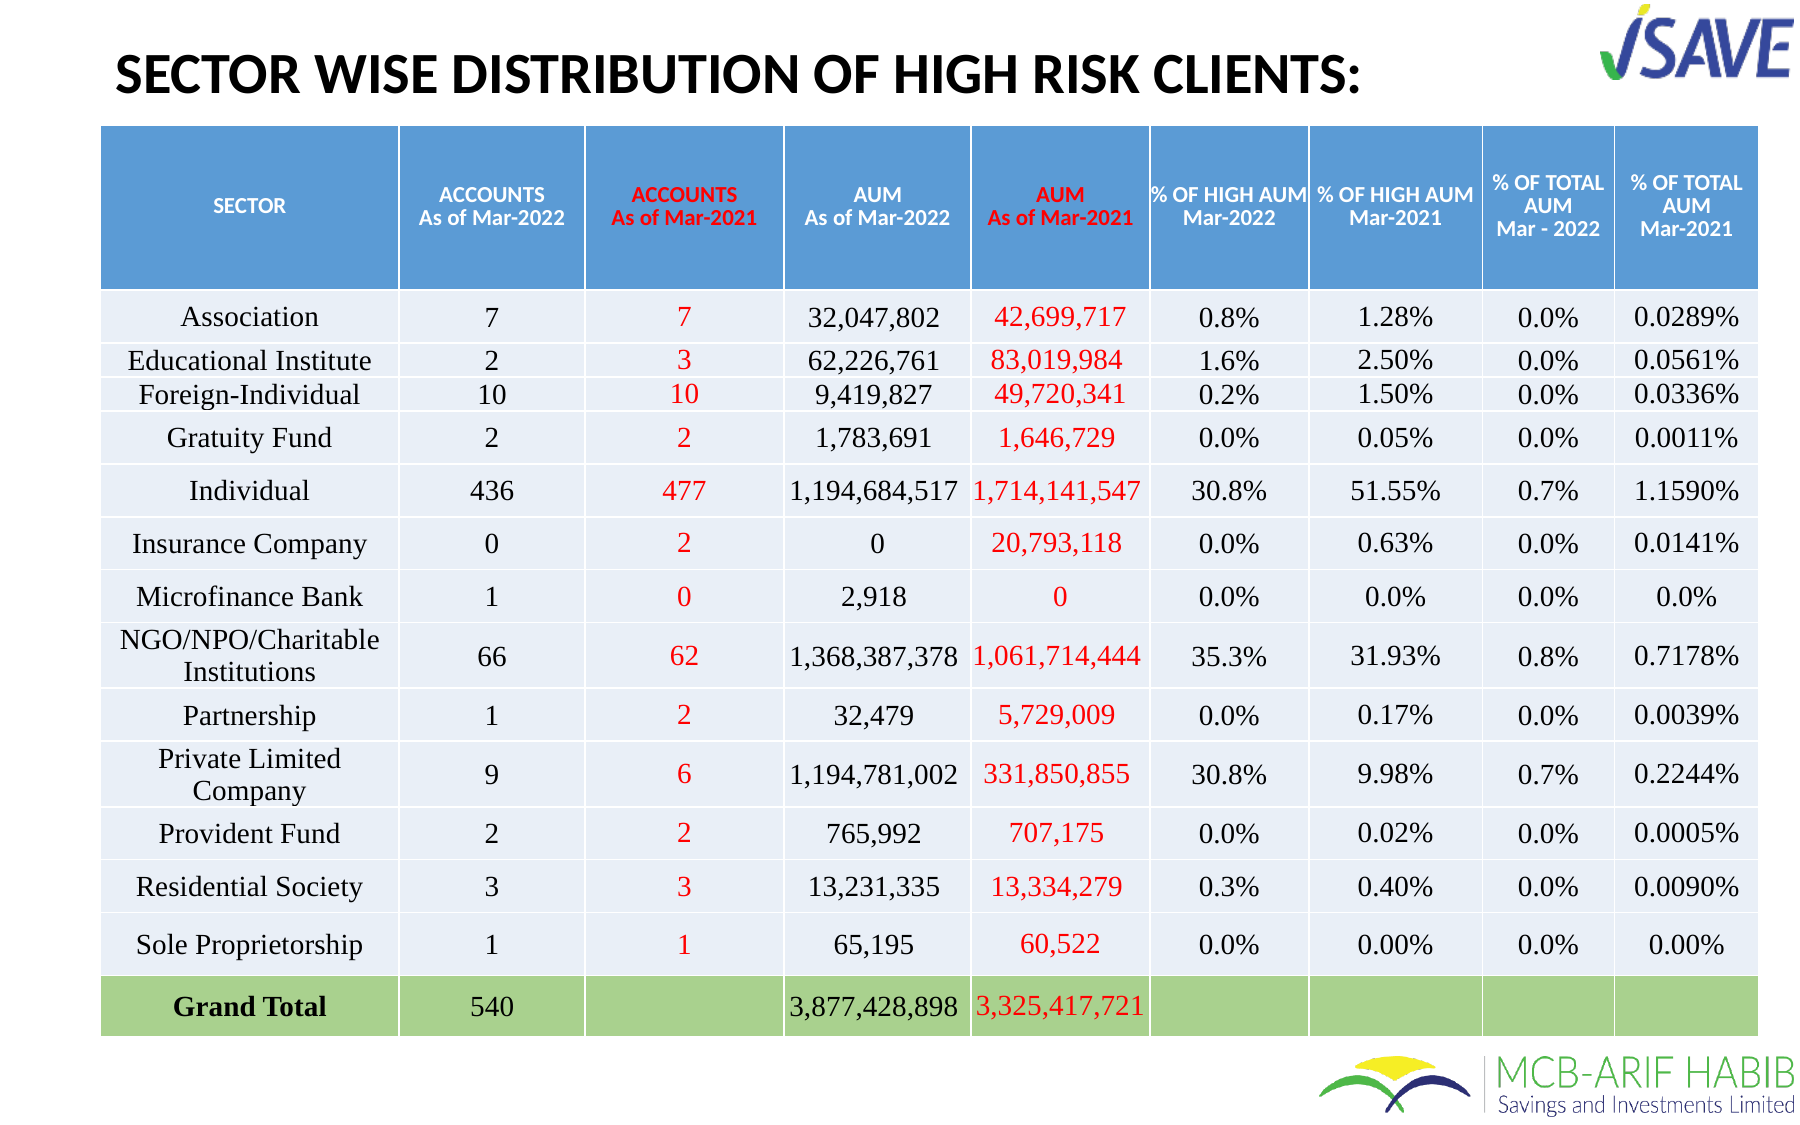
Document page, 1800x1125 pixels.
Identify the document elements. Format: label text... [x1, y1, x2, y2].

table_cell 2 [400, 412, 584, 463]
picture [1600, 4, 1794, 80]
table_cell 0.0141% [1615, 518, 1758, 569]
table_cell 2 [586, 808, 783, 859]
table_cell 0.0% [1310, 570, 1482, 622]
table_cell 83,019,984 [972, 344, 1149, 376]
table_cell 10 [400, 378, 584, 410]
table_cell 0 [586, 570, 783, 622]
table_cell 0.7178% [1615, 623, 1758, 687]
table_cell 62,226,761 [785, 344, 970, 376]
table_cell 31.93% [1310, 623, 1482, 687]
table_cell 1 [400, 570, 584, 622]
table_cell Gratuity Fund [101, 412, 398, 463]
table_cell 0.7% [1483, 465, 1614, 516]
table_header % OF TOTAL AUM Mar-2021 [1615, 126, 1758, 289]
table_cell 0.00% [1615, 913, 1758, 975]
table_cell 7 [586, 291, 783, 342]
table_cell 0.0289% [1615, 291, 1758, 342]
table_cell 2 [400, 808, 584, 859]
table_cell 0.0% [1483, 344, 1614, 376]
table_cell 0.63% [1310, 518, 1482, 569]
table_cell 7 [400, 291, 584, 342]
table_cell Residential Society [101, 860, 398, 912]
table_cell 0.0336% [1615, 378, 1758, 410]
table_cell Insurance Company [101, 518, 398, 569]
table_cell 5,729,009 [972, 689, 1149, 740]
table_cell 2,918 [785, 570, 970, 622]
table_cell 0.0% [1151, 689, 1308, 740]
table_cell 0.0% [1483, 860, 1614, 912]
table_cell Provident Fund [101, 808, 398, 859]
table_cell Foreign-Individual [101, 378, 398, 410]
table_cell 0.0039% [1615, 689, 1758, 740]
table_cell 0.0% [1151, 518, 1308, 569]
table_cell 13,231,335 [785, 860, 970, 912]
table_cell 32,479 [785, 689, 970, 740]
table_cell 0 [785, 518, 970, 569]
table_cell 2.50% [1310, 344, 1482, 376]
table_cell 49,720,341 [972, 378, 1149, 410]
table_header ACCOUNTS As of Mar-2022 [400, 126, 584, 289]
table_cell 0.0% [1483, 689, 1614, 740]
table_cell 1,646,729 [972, 412, 1149, 463]
table_cell 30.8% [1151, 465, 1308, 516]
table_cell 1,194,781,002 [785, 742, 970, 806]
table_cell 1,783,691 [785, 412, 970, 463]
table_cell 0.0% [1483, 412, 1614, 463]
table_cell Educational Institute [101, 344, 398, 376]
table_cell [1310, 976, 1482, 1036]
table_cell 0.0005% [1615, 808, 1758, 859]
table_cell 62 [586, 623, 783, 687]
table_header SECTOR [101, 126, 398, 289]
table_cell 3 [586, 860, 783, 912]
table_cell 2 [586, 689, 783, 740]
table_cell [1151, 976, 1308, 1036]
table_cell 0.8% [1151, 291, 1308, 342]
picture [1319, 1056, 1794, 1117]
table_header % OF HIGH AUM Mar-2022 [1151, 126, 1308, 289]
table_cell 1,061,714,444 [972, 623, 1149, 687]
table_cell 0.8% [1483, 623, 1614, 687]
table_cell 30.8% [1151, 742, 1308, 806]
table_cell 0.3% [1151, 860, 1308, 912]
table_cell 0.05% [1310, 412, 1482, 463]
table_cell 1,368,387,378 [785, 623, 970, 687]
table_header % OF TOTAL AUM Mar - 2022 [1483, 126, 1614, 289]
table_cell 1.1590% [1615, 465, 1758, 516]
table_cell 0.0% [1151, 570, 1308, 622]
table_cell 0 [972, 570, 1149, 622]
table_cell Microfinance Bank [101, 570, 398, 622]
table_cell [586, 976, 783, 1036]
table_header % OF HIGH AUM Mar-2021 [1310, 126, 1482, 289]
table_cell 765,992 [785, 808, 970, 859]
table_cell 0.17% [1310, 689, 1482, 740]
table_cell Individual [101, 465, 398, 516]
table_cell Private Limited Company [101, 742, 398, 806]
table_cell 2 [586, 518, 783, 569]
table_cell 1 [400, 689, 584, 740]
table_cell 540 [400, 976, 584, 1036]
table_cell 1.6% [1151, 344, 1308, 376]
table_cell 13,334,279 [972, 860, 1149, 912]
table_cell 6 [586, 742, 783, 806]
table_cell 9.98% [1310, 742, 1482, 806]
table_cell 0 [400, 518, 584, 569]
table_cell 3,877,428,898 [785, 976, 970, 1036]
table_cell 2 [400, 344, 584, 376]
table_cell 1 [400, 913, 584, 975]
table_cell 1,194,684,517 [785, 465, 970, 516]
table_cell 0.0% [1151, 913, 1308, 975]
table_cell 3 [400, 860, 584, 912]
table_cell 0.7% [1483, 742, 1614, 806]
table_cell Grand Total [101, 976, 398, 1036]
table_cell 42,699,717 [972, 291, 1149, 342]
table_cell 0.0% [1151, 412, 1308, 463]
table_cell 0.0% [1483, 291, 1614, 342]
table_cell Association [101, 291, 398, 342]
table_cell 51.55% [1310, 465, 1482, 516]
table_cell 35.3% [1151, 623, 1308, 687]
table_cell 32,047,802 [785, 291, 970, 342]
table_cell [1483, 976, 1614, 1036]
table_cell 0.0011% [1615, 412, 1758, 463]
table_cell Partnership [101, 689, 398, 740]
table_cell 3,325,417,721 [972, 976, 1149, 1036]
table_cell 1 [586, 913, 783, 975]
table_cell 2 [586, 412, 783, 463]
table_cell 0.2% [1151, 378, 1308, 410]
table_cell NGO/NPO/Charitable Institutions [101, 623, 398, 687]
table_cell [1615, 976, 1758, 1036]
table_cell 0.40% [1310, 860, 1482, 912]
table_cell 9,419,827 [785, 378, 970, 410]
table_cell 1.28% [1310, 291, 1482, 342]
table_cell 0.0090% [1615, 860, 1758, 912]
table_cell 9 [400, 742, 584, 806]
table_header ACCOUNTS As of Mar-2021 [586, 126, 783, 289]
table_cell 0.2244% [1615, 742, 1758, 806]
table_header AUM As of Mar-2022 [785, 126, 970, 289]
table_cell 331,850,855 [972, 742, 1149, 806]
table_cell 1.50% [1310, 378, 1482, 410]
table_cell 0.0% [1151, 808, 1308, 859]
table_cell 477 [586, 465, 783, 516]
table_cell 0.0% [1483, 378, 1614, 410]
table_cell 436 [400, 465, 584, 516]
table_cell 20,793,118 [972, 518, 1149, 569]
table_cell 65,195 [785, 913, 970, 975]
table_cell 66 [400, 623, 584, 687]
table_cell 60,522 [972, 913, 1149, 975]
table_cell 0.02% [1310, 808, 1482, 859]
table_cell 0.0% [1483, 808, 1614, 859]
table_cell 0.0% [1483, 570, 1614, 622]
table_cell 0.0% [1483, 518, 1614, 569]
table_cell 0.0% [1483, 913, 1614, 975]
table_cell 0.0% [1615, 570, 1758, 622]
table_cell 0.0561% [1615, 344, 1758, 376]
table_cell 3 [586, 344, 783, 376]
table_header AUM As of Mar-2021 [972, 126, 1149, 289]
table_cell Sole Proprietorship [101, 913, 398, 975]
title SECTOR WISE DISTRIBUTION OF HIGH RISK CLIENTS: [100, 35, 1654, 124]
table_cell 10 [586, 378, 783, 410]
table_cell 1,714,141,547 [972, 465, 1149, 516]
table_cell 0.00% [1310, 913, 1482, 975]
table_cell 707,175 [972, 808, 1149, 859]
